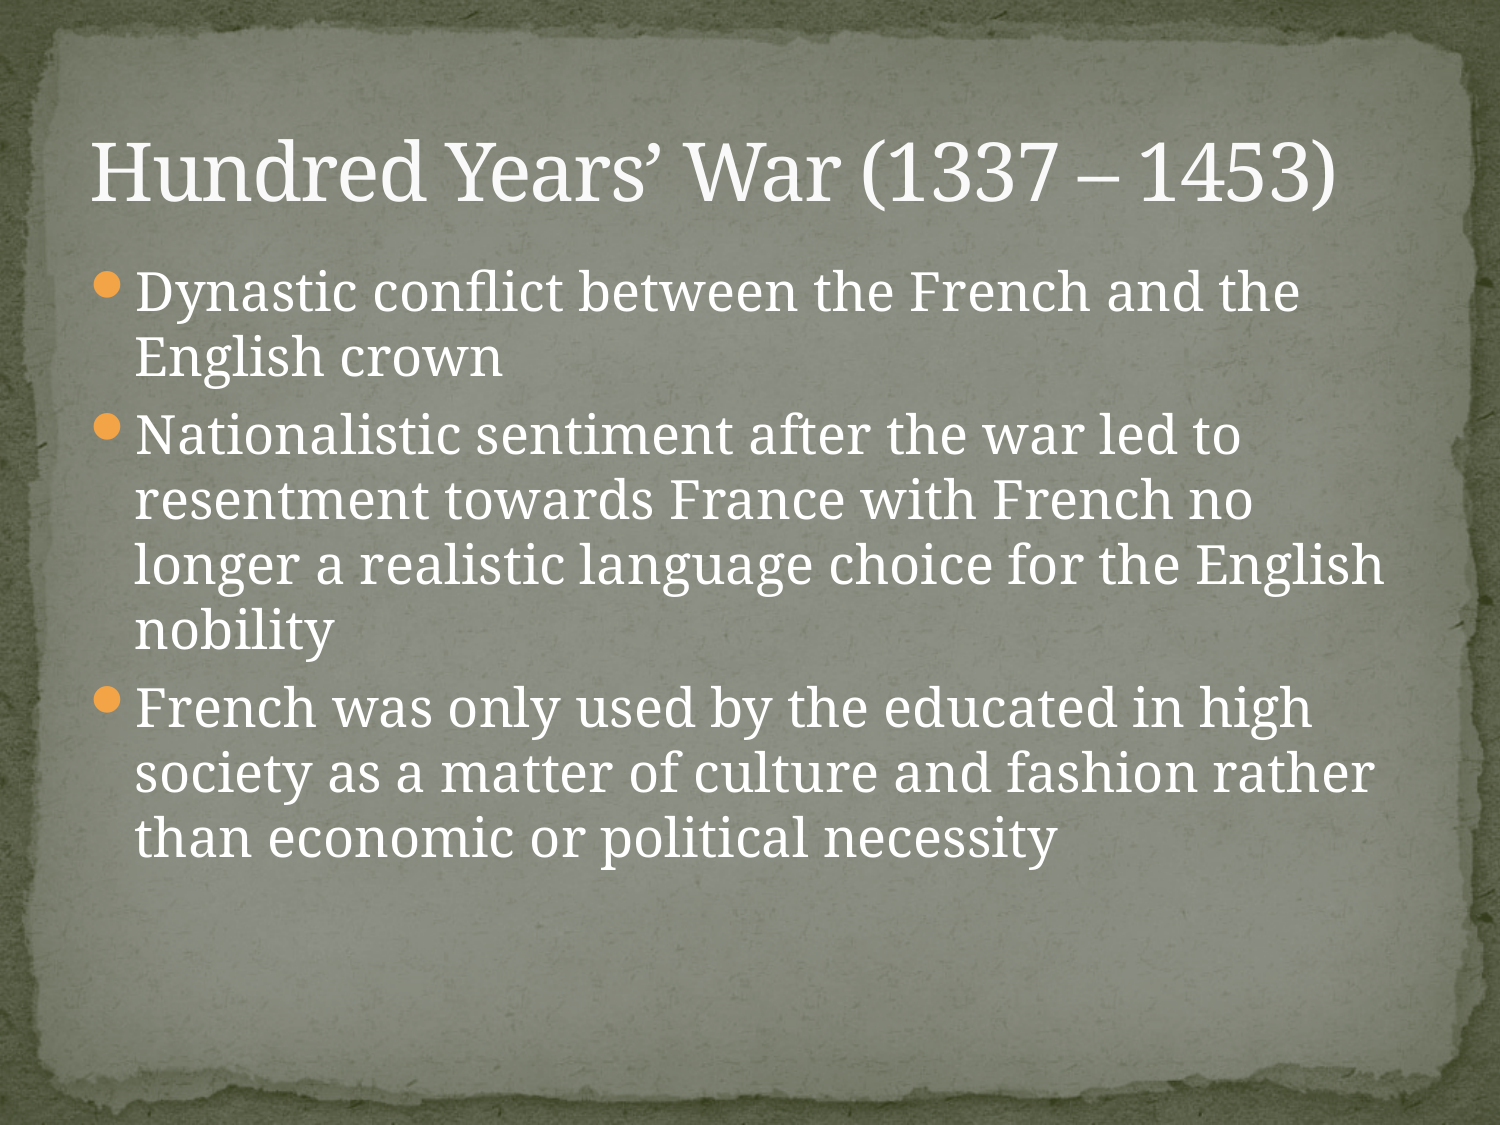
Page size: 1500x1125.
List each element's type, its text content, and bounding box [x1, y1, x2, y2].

list Dynastic conflict between the French and the English crown Nationalistic sentiment after the war led to resentment towards France with French no longer a realistic language choice for the English nobility French was only used by the educated in high society as a matter of culture and fashion rather than economic or political necessity [75, 249, 1425, 1000]
title Hundred Years’ War (1337 – 1453) [74, 24, 1425, 225]
